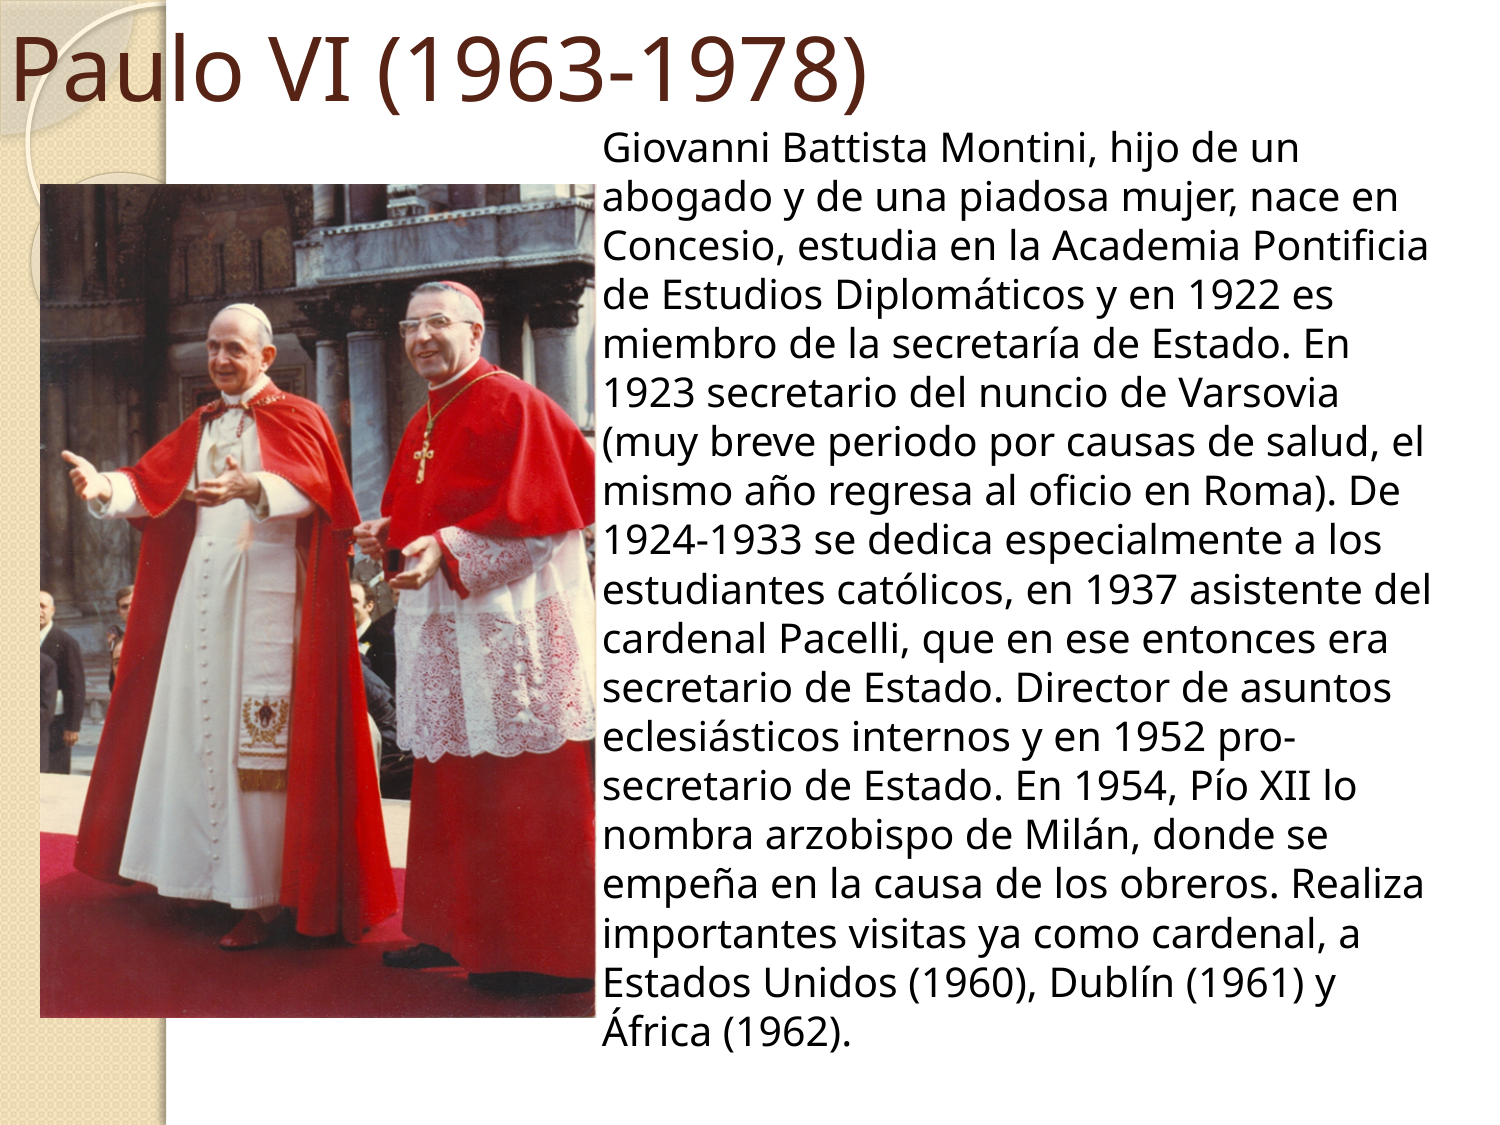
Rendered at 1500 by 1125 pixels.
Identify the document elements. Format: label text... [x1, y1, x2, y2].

picture [39, 184, 597, 1019]
list Giovanni Battista Montini, hijo de un abogado y de una piadosa mujer, nace en Concesio, estudia en la Academia Pontificia de Estudios Diplomáticos y en 1922 es miembro de la secretaría de Estado. En 1923 secretario del nuncio de Varsovia (muy breve periodo por causas de salud, el mismo año regresa al oficio en Roma). De 1924-1933 se dedica especialmente a los estudiantes católicos, en 1937 asistente del cardenal Pacelli, que en ese entonces era secretario de Estado. Director de asuntos eclesiásticos internos y en 1952 pro-secretario de Estado. En 1954, Pío XII lo nombra arzobispo de Milán, donde se empeña en la causa de los obreros. Realiza importantes visitas ya como cardenal, a Estados Unidos (1960), Dublín (1961) y África (1962). [537, 113, 1459, 1094]
title Paulo VI (1963-1978) [0, 0, 1224, 160]
